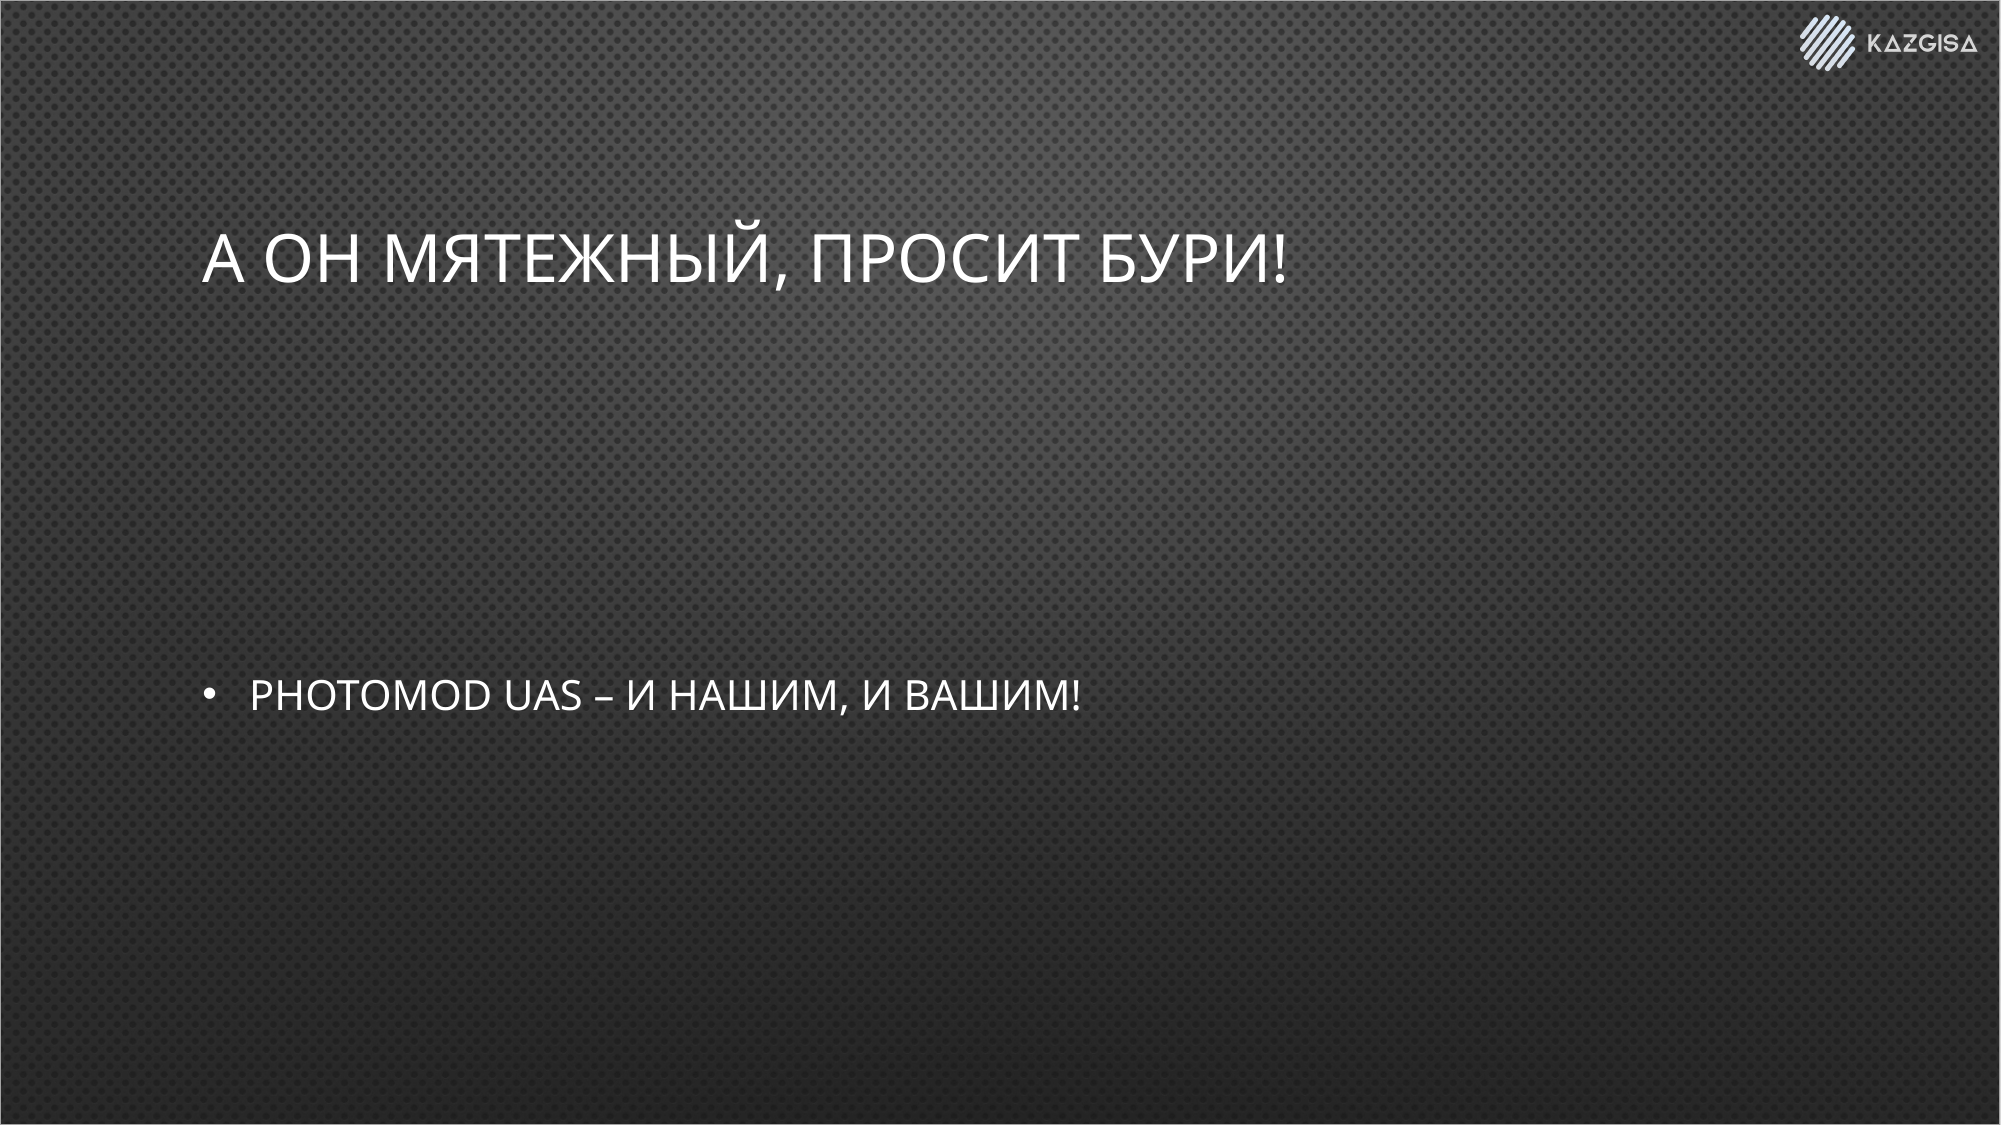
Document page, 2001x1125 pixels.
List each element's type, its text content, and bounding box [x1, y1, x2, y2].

list PHOTOMOD UAS – и нашим, и вашим! [187, 437, 1813, 950]
title А он мятежный, просит бури! [187, 99, 1813, 413]
